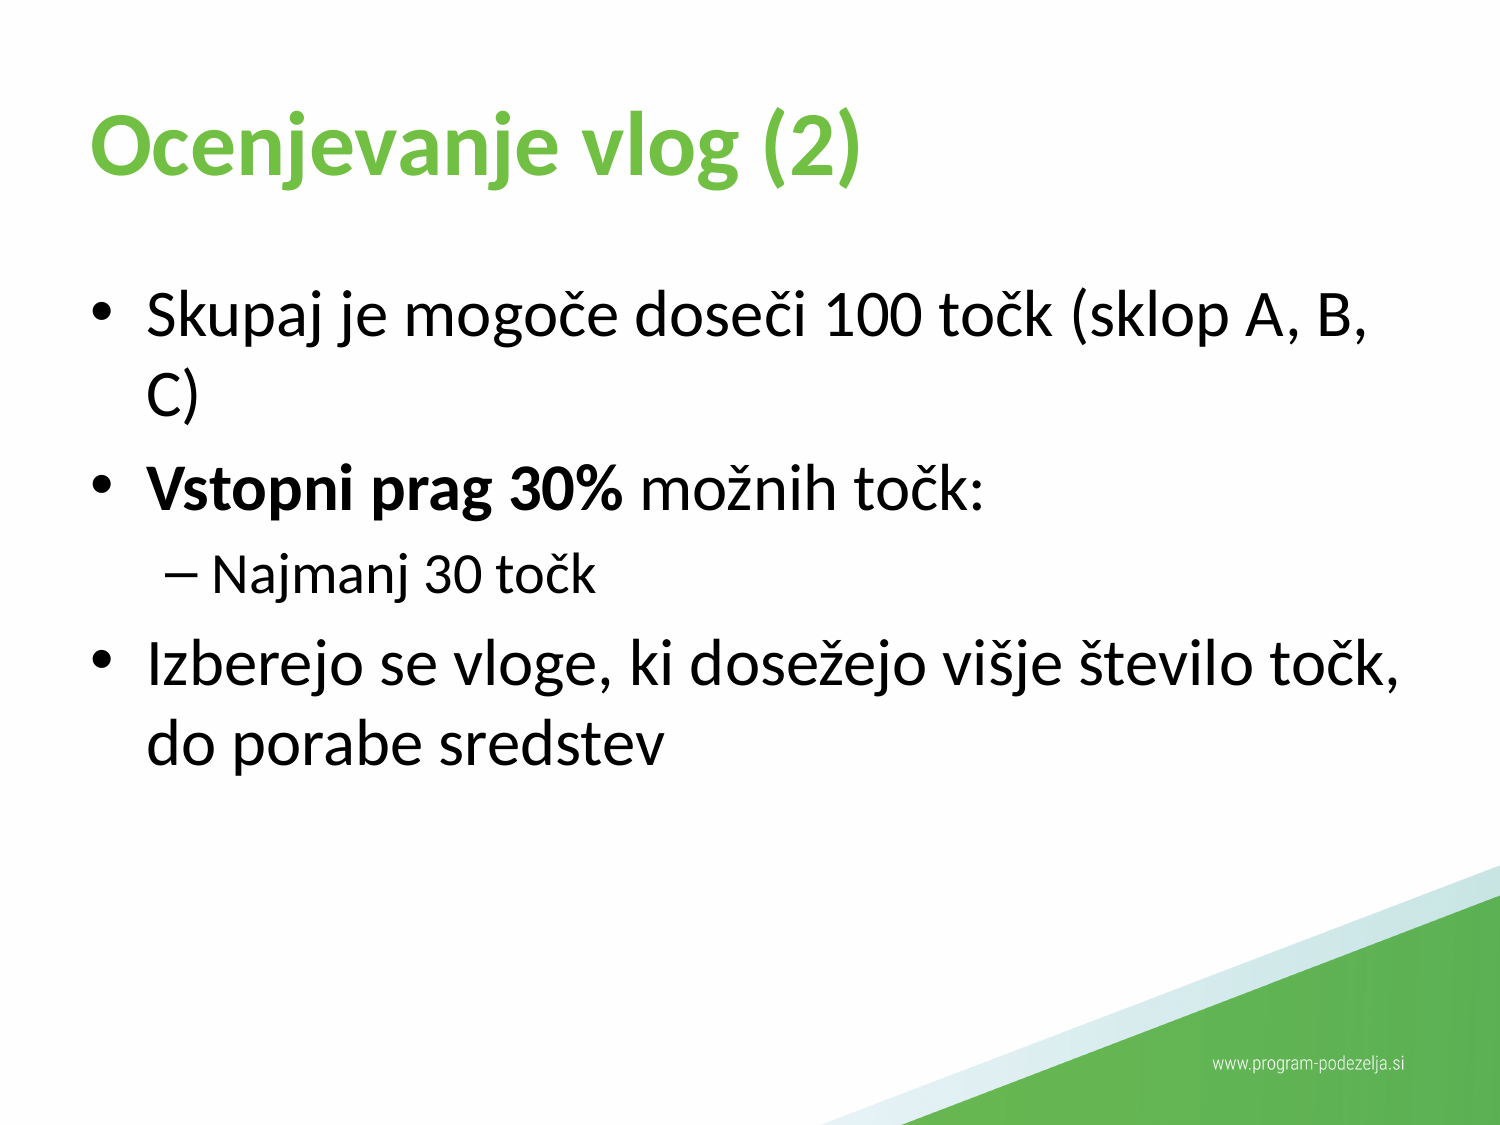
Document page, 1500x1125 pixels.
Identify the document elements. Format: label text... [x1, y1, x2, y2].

list Skupaj je mogoče doseči 100 točk (sklop A, B, C) Vstopni prag 30% možnih točk: Najmanj 30 točk Izberejo se vloge, ki dosežejo višje število točk, do porabe sredstev [75, 262, 1425, 1005]
title Ocenjevanje vlog (2) [75, 45, 1425, 233]
picture [0, 0, 1500, 1125]
